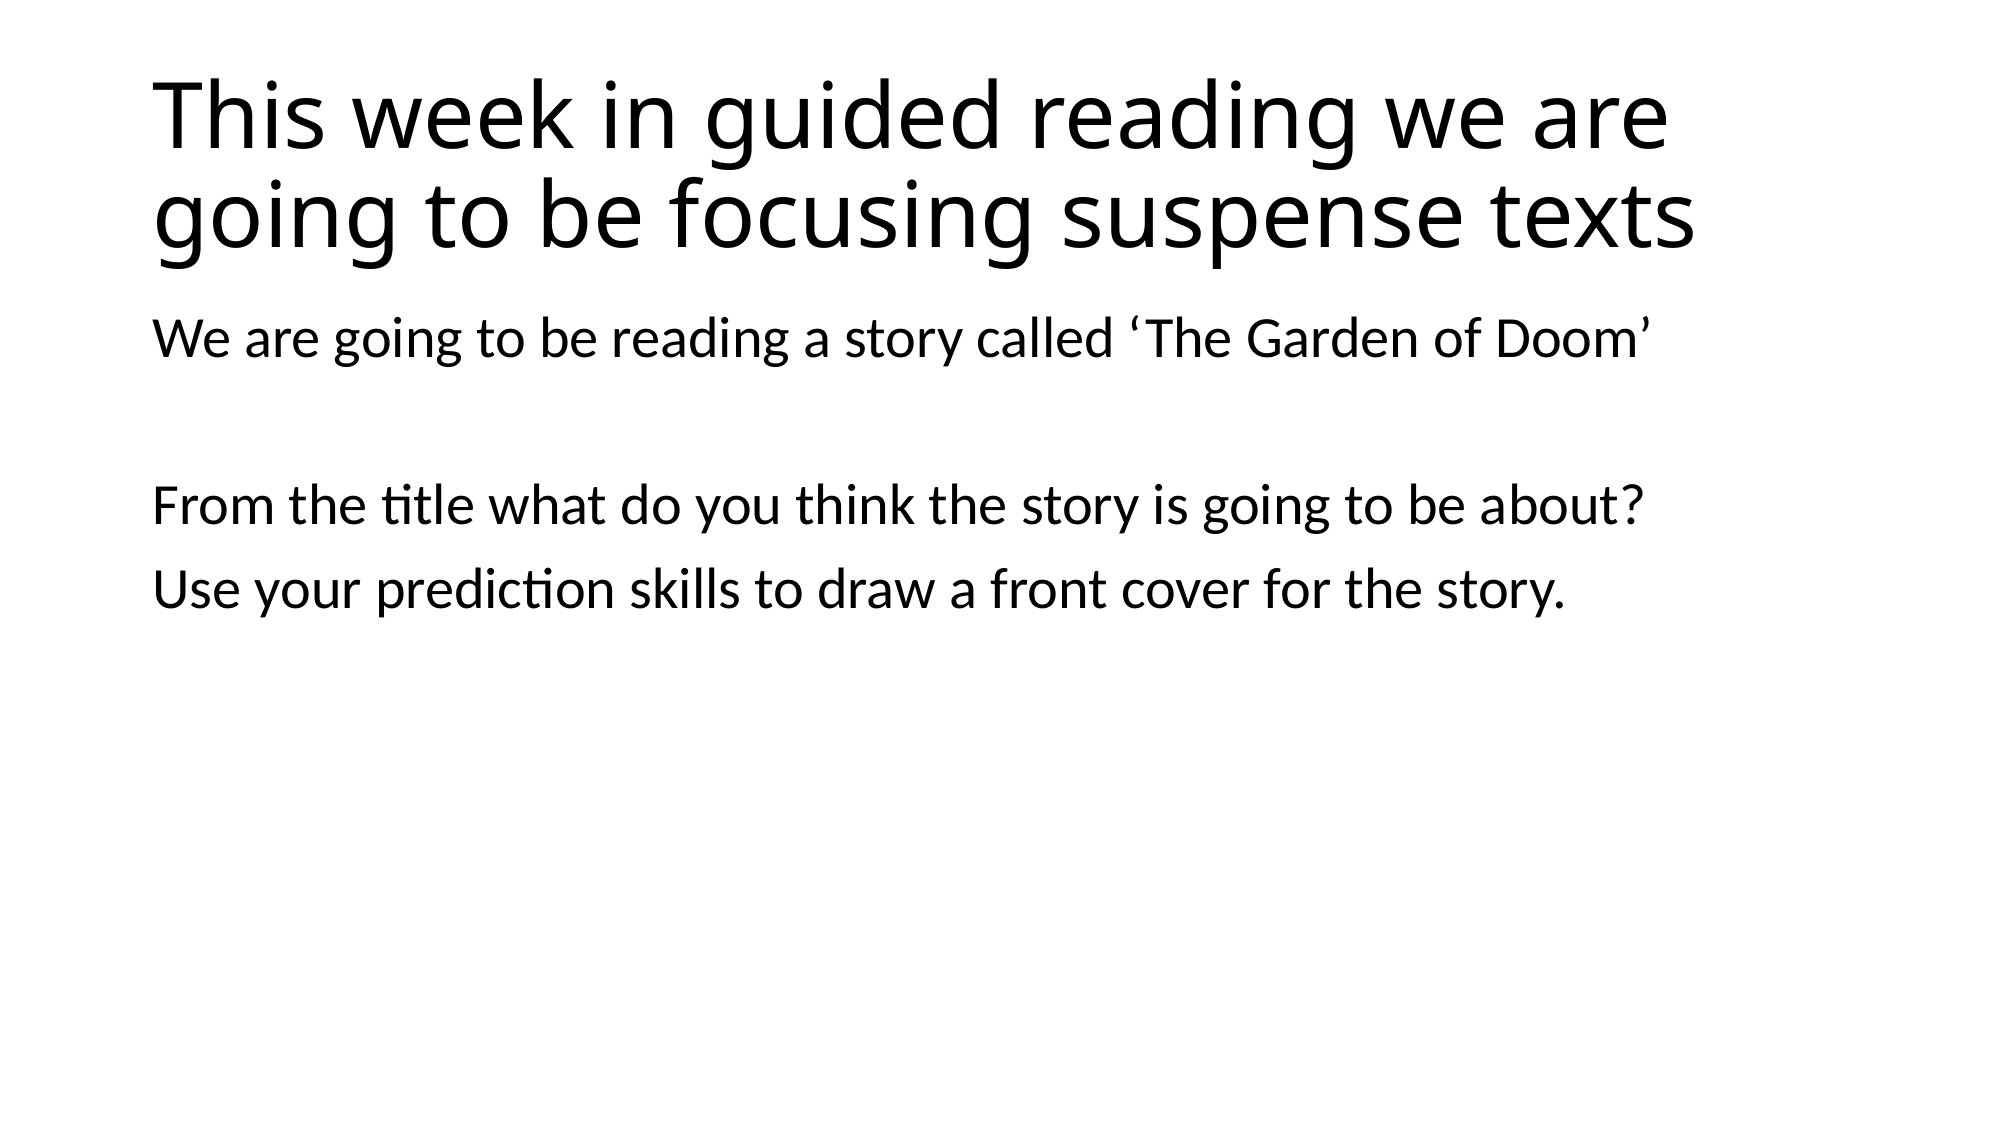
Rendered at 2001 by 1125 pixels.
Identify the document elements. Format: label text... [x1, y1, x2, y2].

list We are going to be reading a story called ‘The Garden of Doom’ From the title what do you think the story is going to be about? Use your prediction skills to draw a front cover for the story. [137, 299, 1863, 1014]
title This week in guided reading we are going to be focusing suspense texts [137, 59, 1863, 278]
